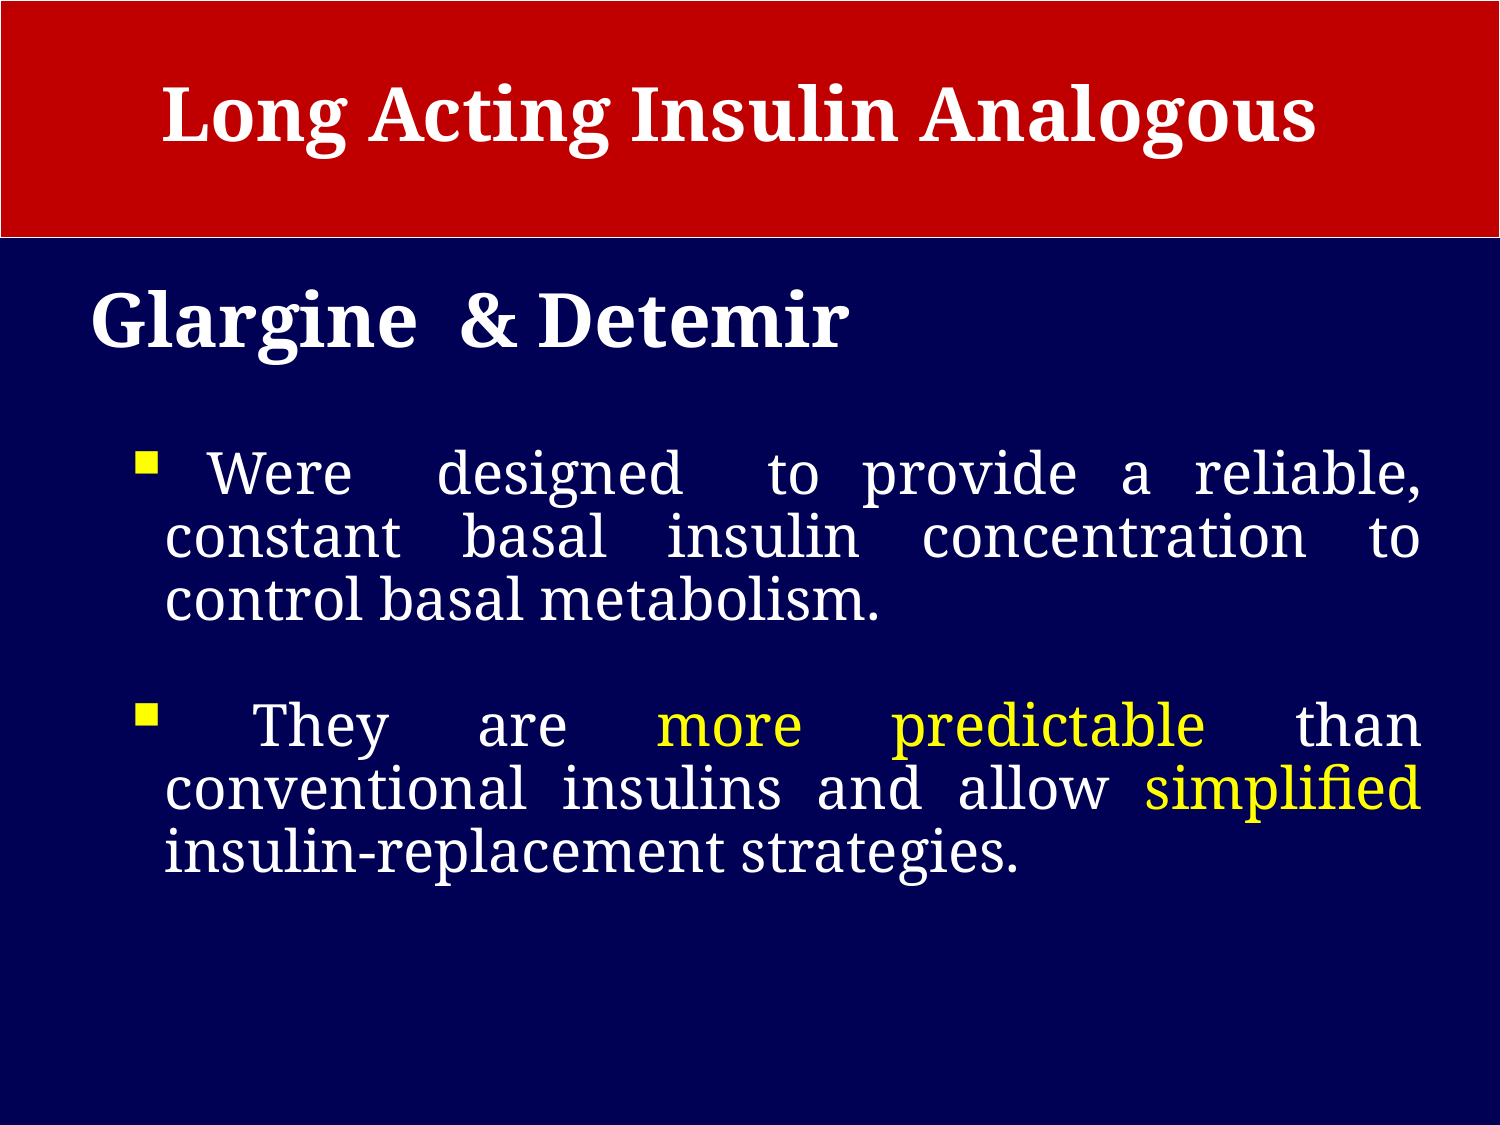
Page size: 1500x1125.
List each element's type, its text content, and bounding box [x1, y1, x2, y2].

text_box Glargine & Detemir Were designed to provide a reliable, constant basal insulin concentration to control basal metabolism. They are more predictable than conventional insulins and allow simplified insulin-replacement strategies. [74, 274, 1438, 1055]
title Long Acting Insulin Analogous [0, 0, 1500, 238]
